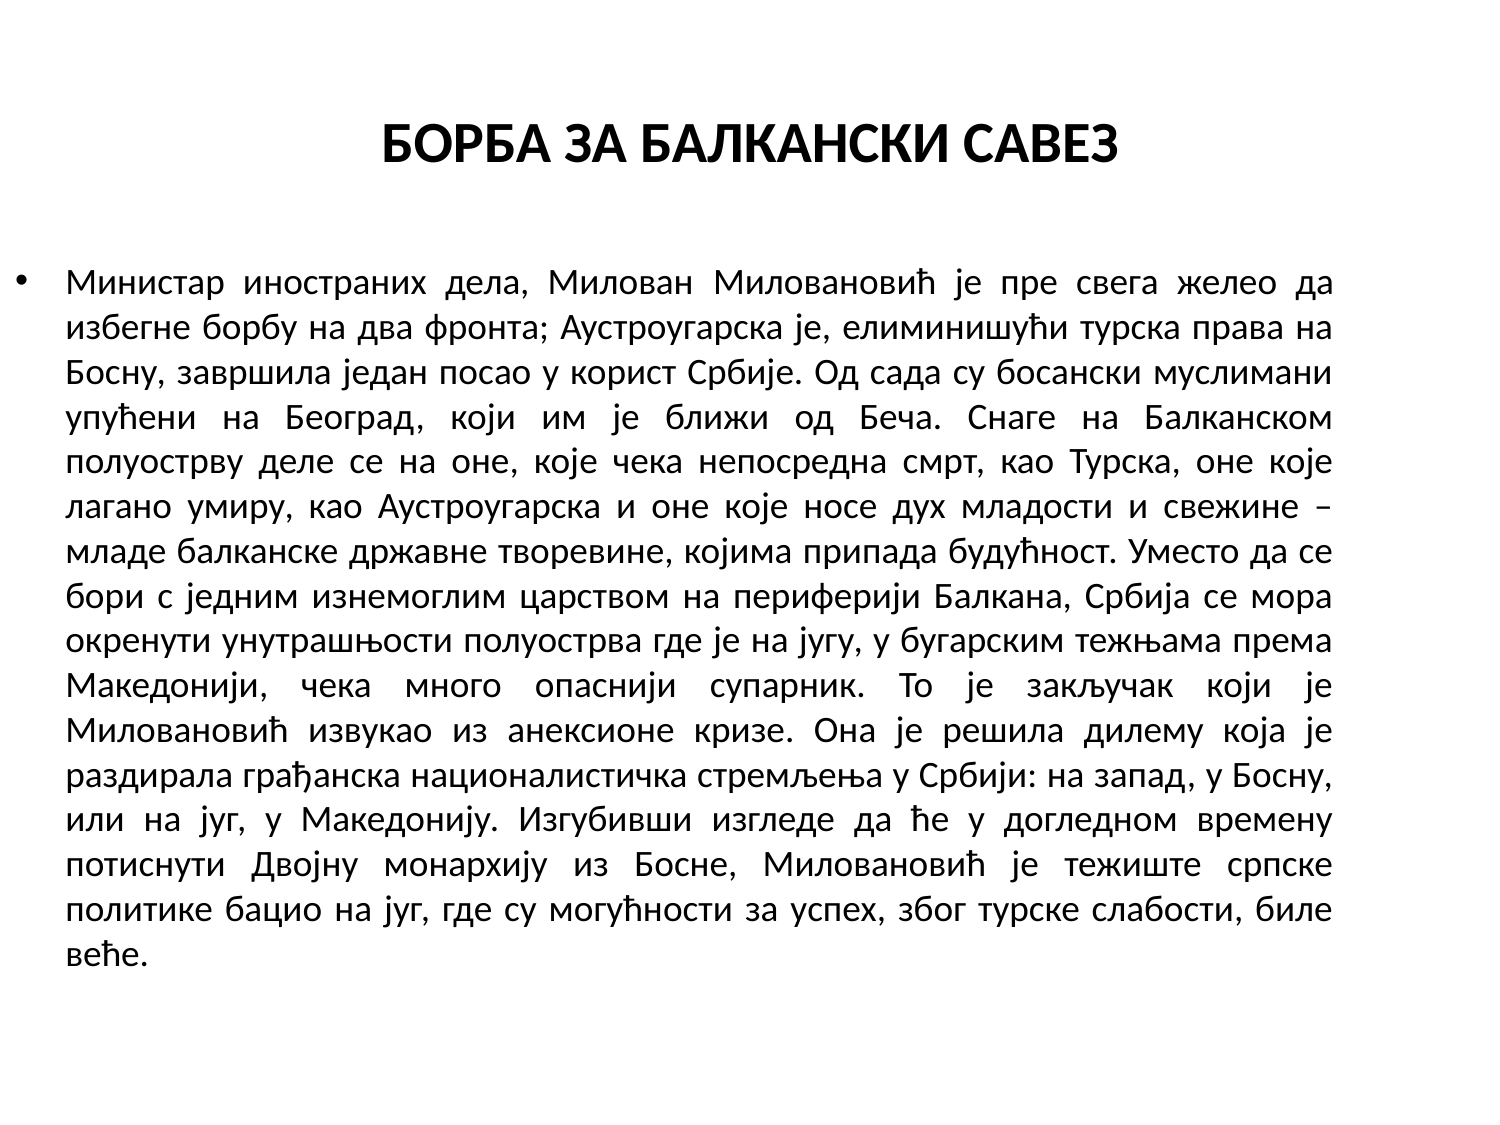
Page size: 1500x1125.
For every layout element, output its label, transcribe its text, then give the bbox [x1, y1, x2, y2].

list Министар иностраних дела, Милован Миловановић је пре свега желео да избегне борбу на два фронта; Аустроугарска је, елиминишући турска права на Босну, завршила један посао у корист Србије. Од сада су босански муслимани упућени на Београд, који им је ближи од Беча. Снаге на Балканском полуострву деле се на оне, које чека непосредна смрт, као Турска, оне које лагано умиру, као Аустроугарска и оне које носе дух младости и свежине – младе балканске државне творевине, којима припада будућност. Уместо да се бори с једним изнемоглим царством на периферији Балкана, Србија се мора окренути унутрашњости полуострва где је на југу, у бугарским тежњама према Македонији, чека много опаснији супарник. То је закључак који је Миловановић извукао из анексионе кризе. Она је решила дилему која је раздирала грађанска националистичка стремљења у Србији: на запад, у Босну, или на југ, у Македонију. Изгубивши изгледе да ће у догледном времену потиснути Двојну монархију из Босне, Миловановић је тежиште српске политике бацио на југ, где су могућности за успех, због турске слабости, биле веће. [0, 249, 1350, 993]
title БОРБА ЗА БАЛКАНСКИ САВЕЗ [75, 45, 1425, 233]
